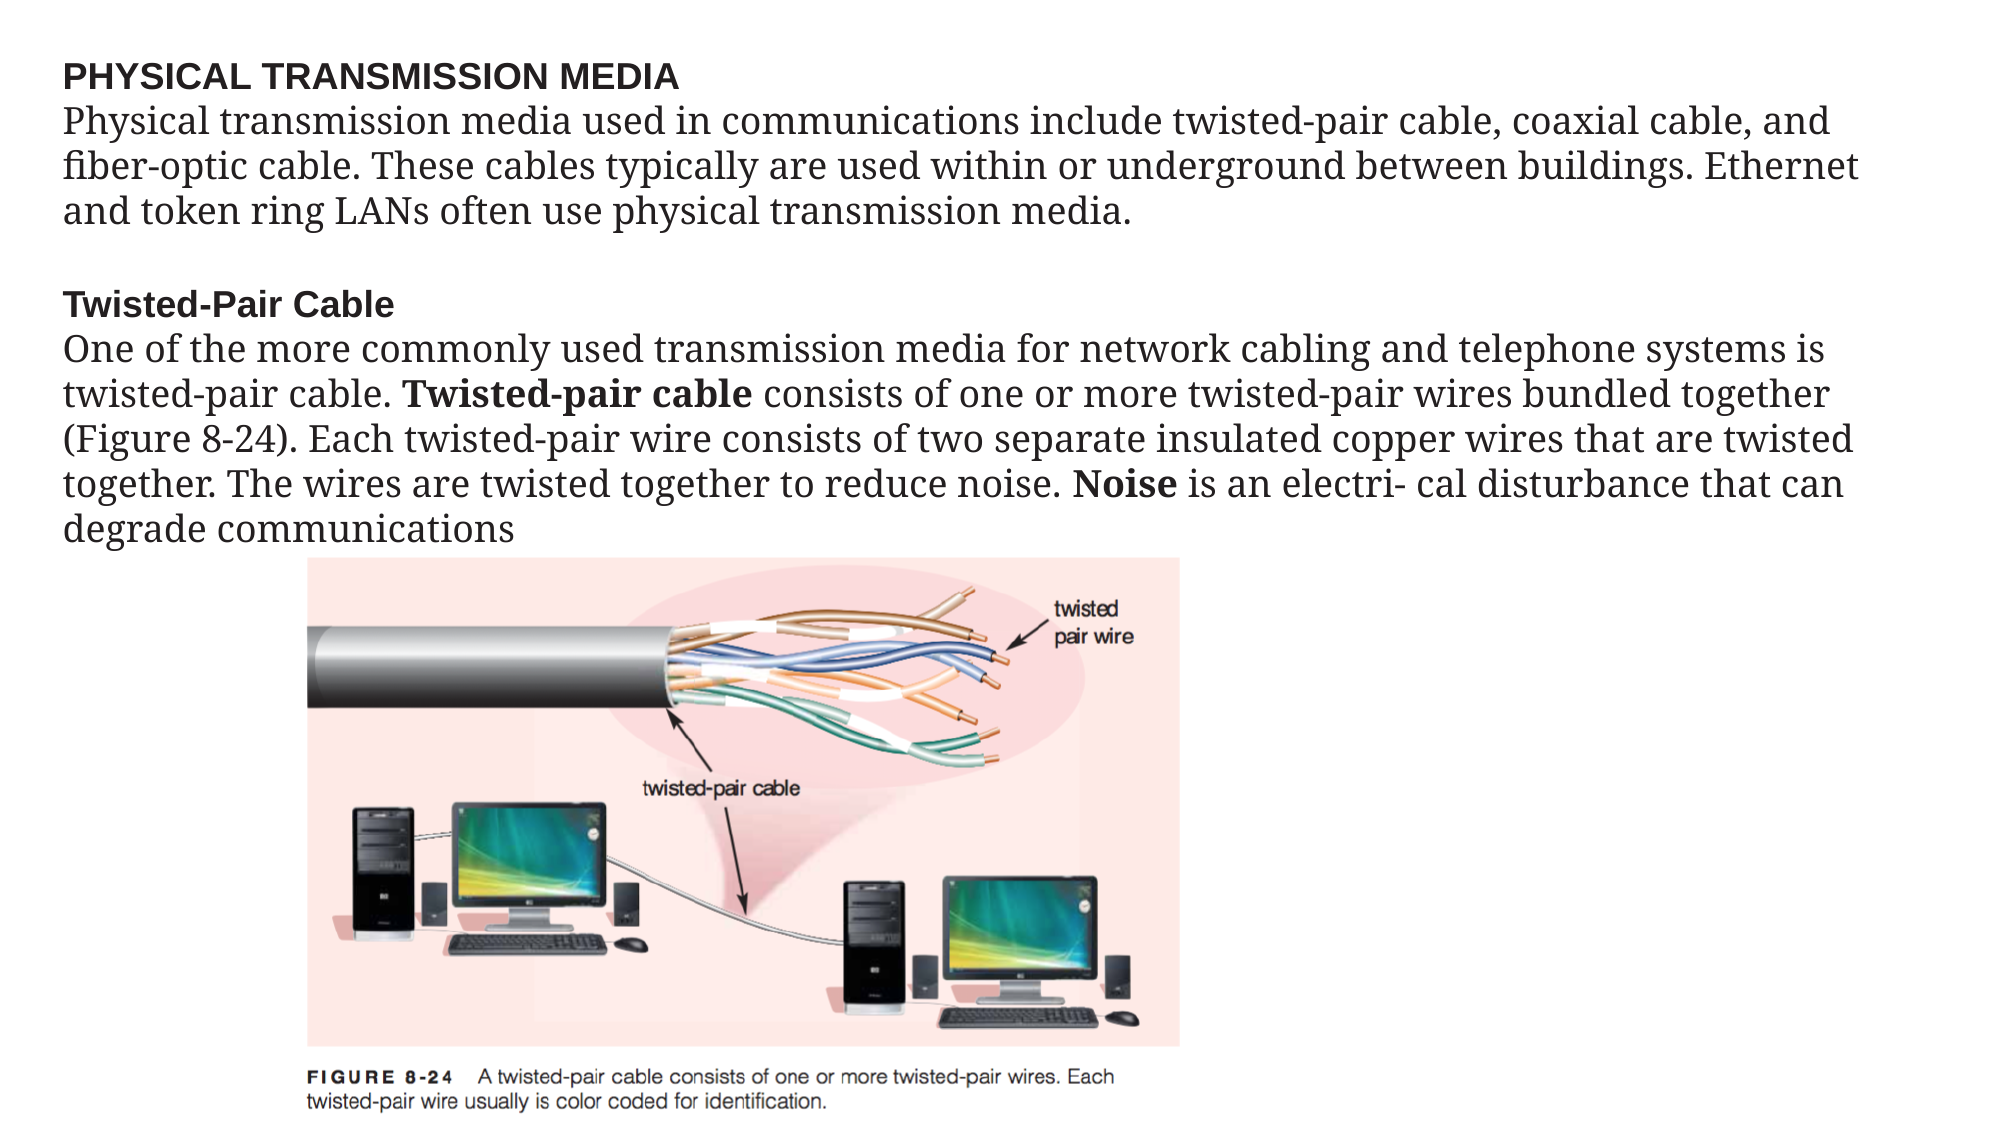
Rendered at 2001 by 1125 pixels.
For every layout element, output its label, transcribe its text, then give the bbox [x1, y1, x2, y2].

text_box PHYSICAL TRANSMISSION MEDIA Physical transmission media used in communications include twisted-pair cable, coaxial cable, and fiber-optic cable. These cables typically are used within or underground between buildings. Ethernet and token ring LANs often use physical transmission media. [47, 44, 1891, 240]
picture [302, 545, 1186, 1125]
text_box Twisted-Pair Cable One of the more commonly used transmission media for network cabling and telephone systems is twisted-pair cable. Twisted-pair cable consists of one or more twisted-pair wires bundled together (Figure 8-24). Each twisted-pair wire consists of two separate insulated copper wires that are twisted together. The wires are twisted together to reduce noise. Noise is an electri- cal disturbance that can degrade communications [47, 272, 1891, 558]
